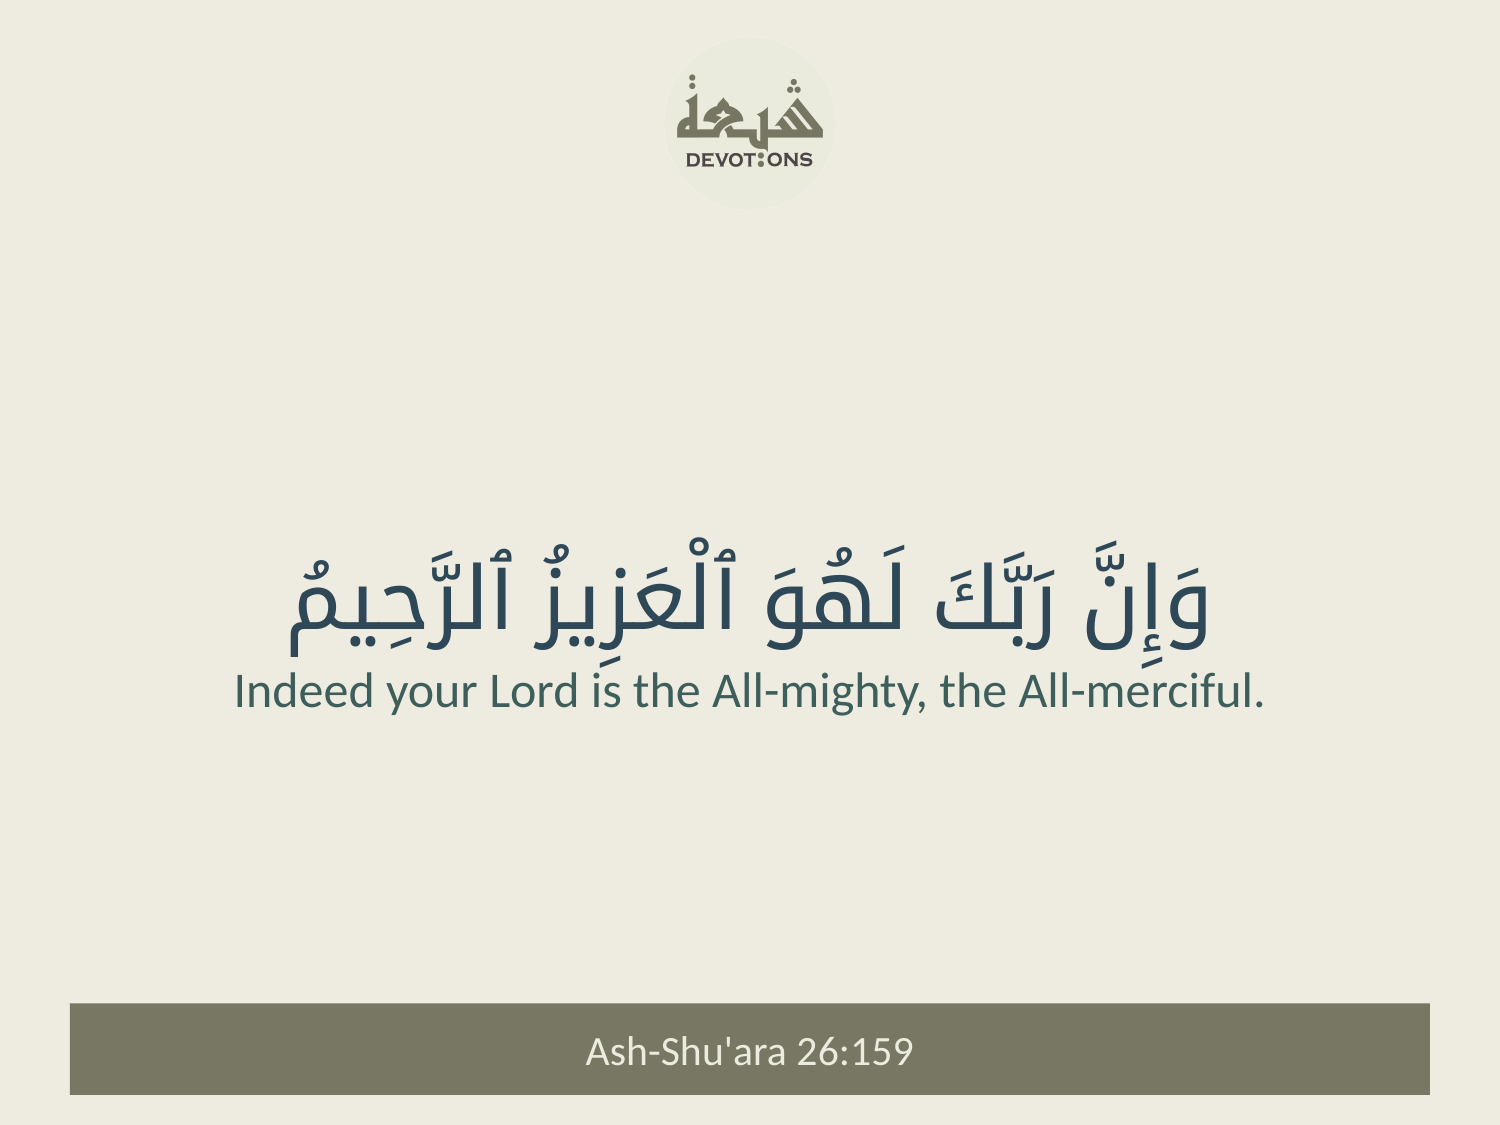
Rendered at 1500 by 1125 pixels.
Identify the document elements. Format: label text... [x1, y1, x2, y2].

list Ash-Shu'ara 26:159 [69, 1003, 1430, 1095]
picture [656, 29, 844, 203]
list وَإِنَّ رَبَّكَ لَهُوَ ٱلْعَزِيزُ ٱلرَّحِيمُ Indeed your Lord is the All-mighty, the All-merciful. [69, 203, 1430, 1003]
